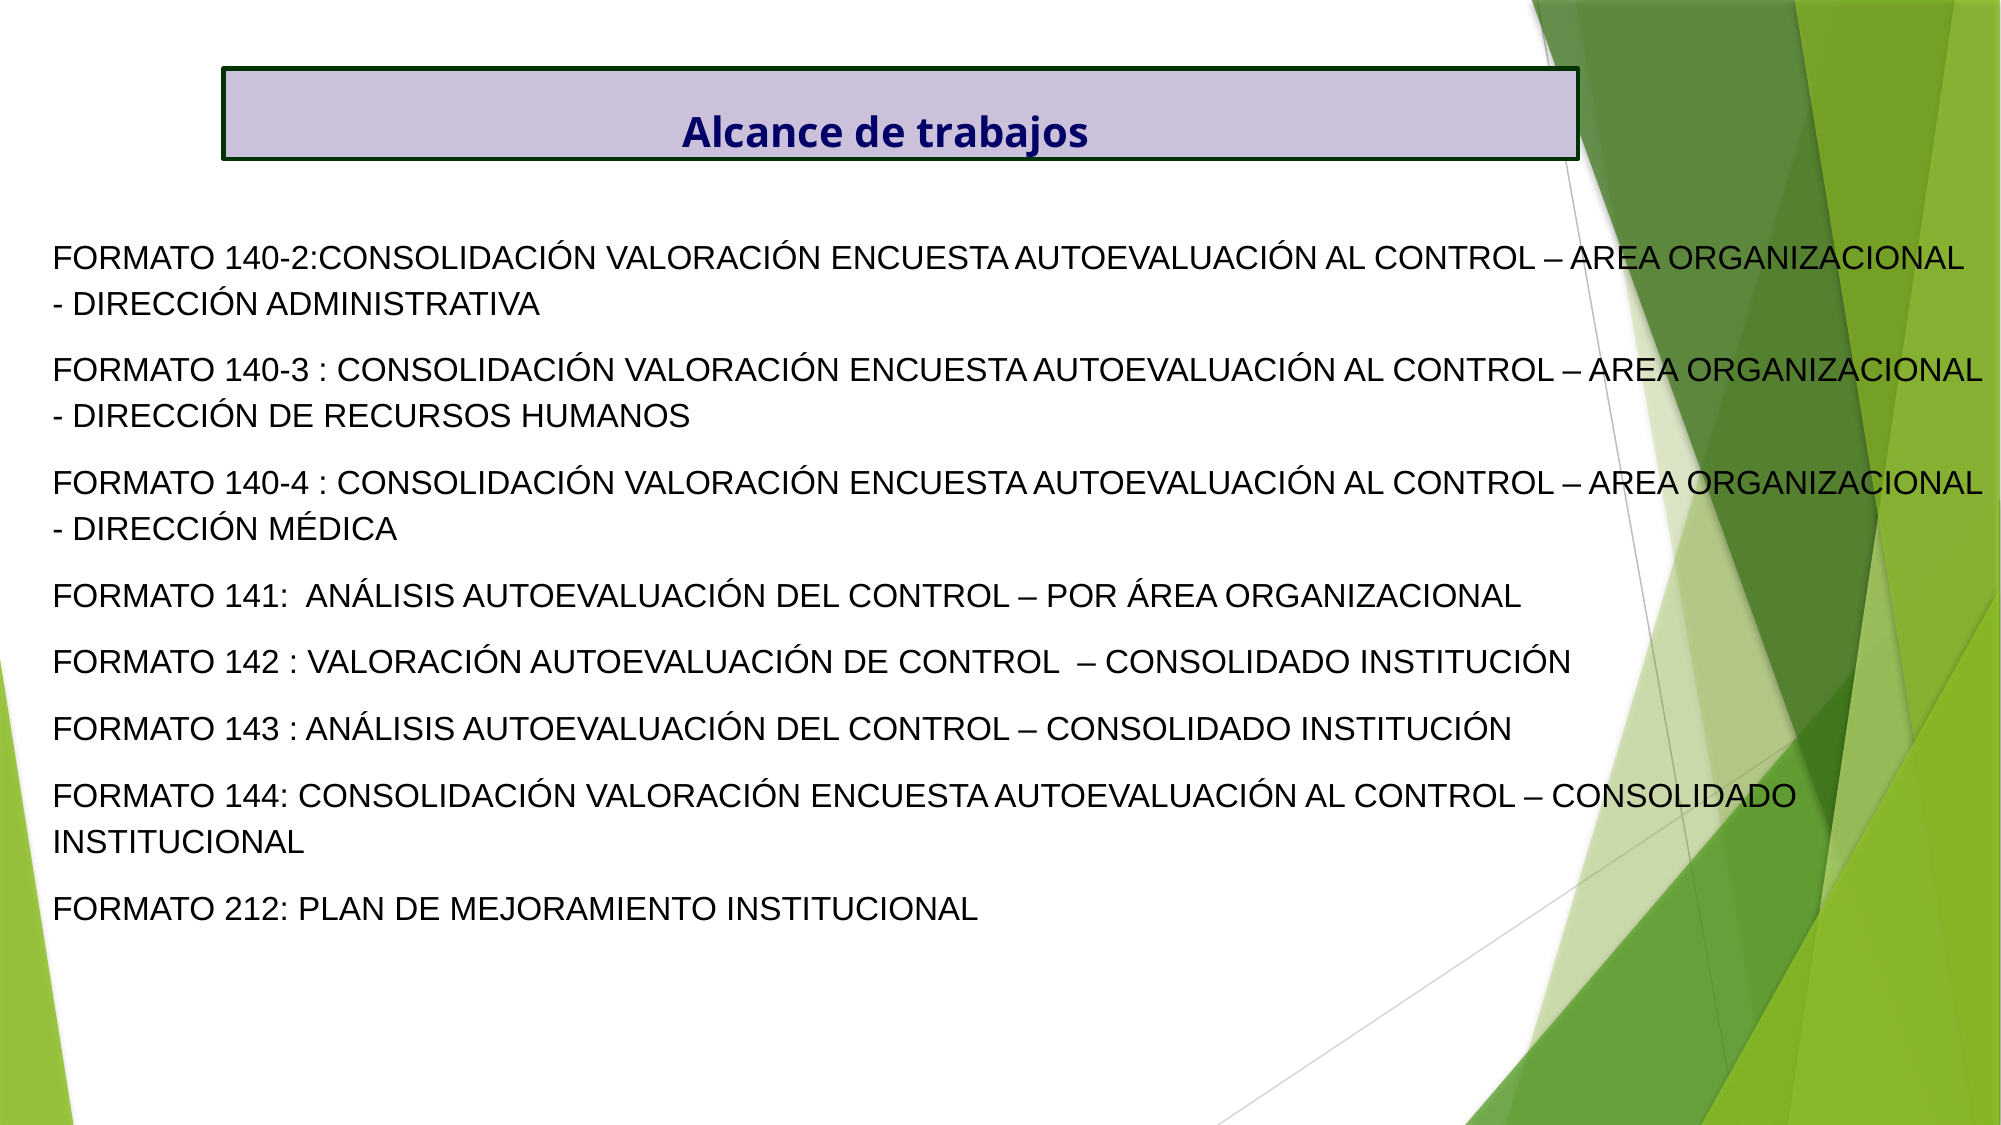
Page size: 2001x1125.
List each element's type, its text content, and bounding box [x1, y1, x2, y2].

text_box Alcance de trabajos [223, 68, 1578, 160]
text_box FORMATO 140-2:CONSOLIDACIÓN VALORACIÓN ENCUESTA AUTOEVALUACIÓN AL CONTROL – AREA ORGANIZACIONAL - DIRECCIÓN ADMINISTRATIVA FORMATO 140-3 : CONSOLIDACIÓN VALORACIÓN ENCUESTA AUTOEVALUACIÓN AL CONTROL – AREA ORGANIZACIONAL - DIRECCIÓN DE RECURSOS HUMANOS FORMATO 140-4 : CONSOLIDACIÓN VALORACIÓN ENCUESTA AUTOEVALUACIÓN AL CONTROL – AREA ORGANIZACIONAL - DIRECCIÓN MÉDICA FORMATO 141: ANÁLISIS AUTOEVALUACIÓN DEL CONTROL – POR ÁREA ORGANIZACIONAL FORMATO 142 : VALORACIÓN AUTOEVALUACIÓN DE CONTROL – CONSOLIDADO INSTITUCIÓN FORMATO 143 : ANÁLISIS AUTOEVALUACIÓN DEL CONTROL – CONSOLIDADO INSTITUCIÓN FORMATO 144: CONSOLIDACIÓN VALORACIÓN ENCUESTA AUTOEVALUACIÓN AL CONTROL – CONSOLIDADO INSTITUCIONAL FORMATO 212: PLAN DE MEJORAMIENTO INSTITUCIONAL [37, 222, 2000, 1125]
